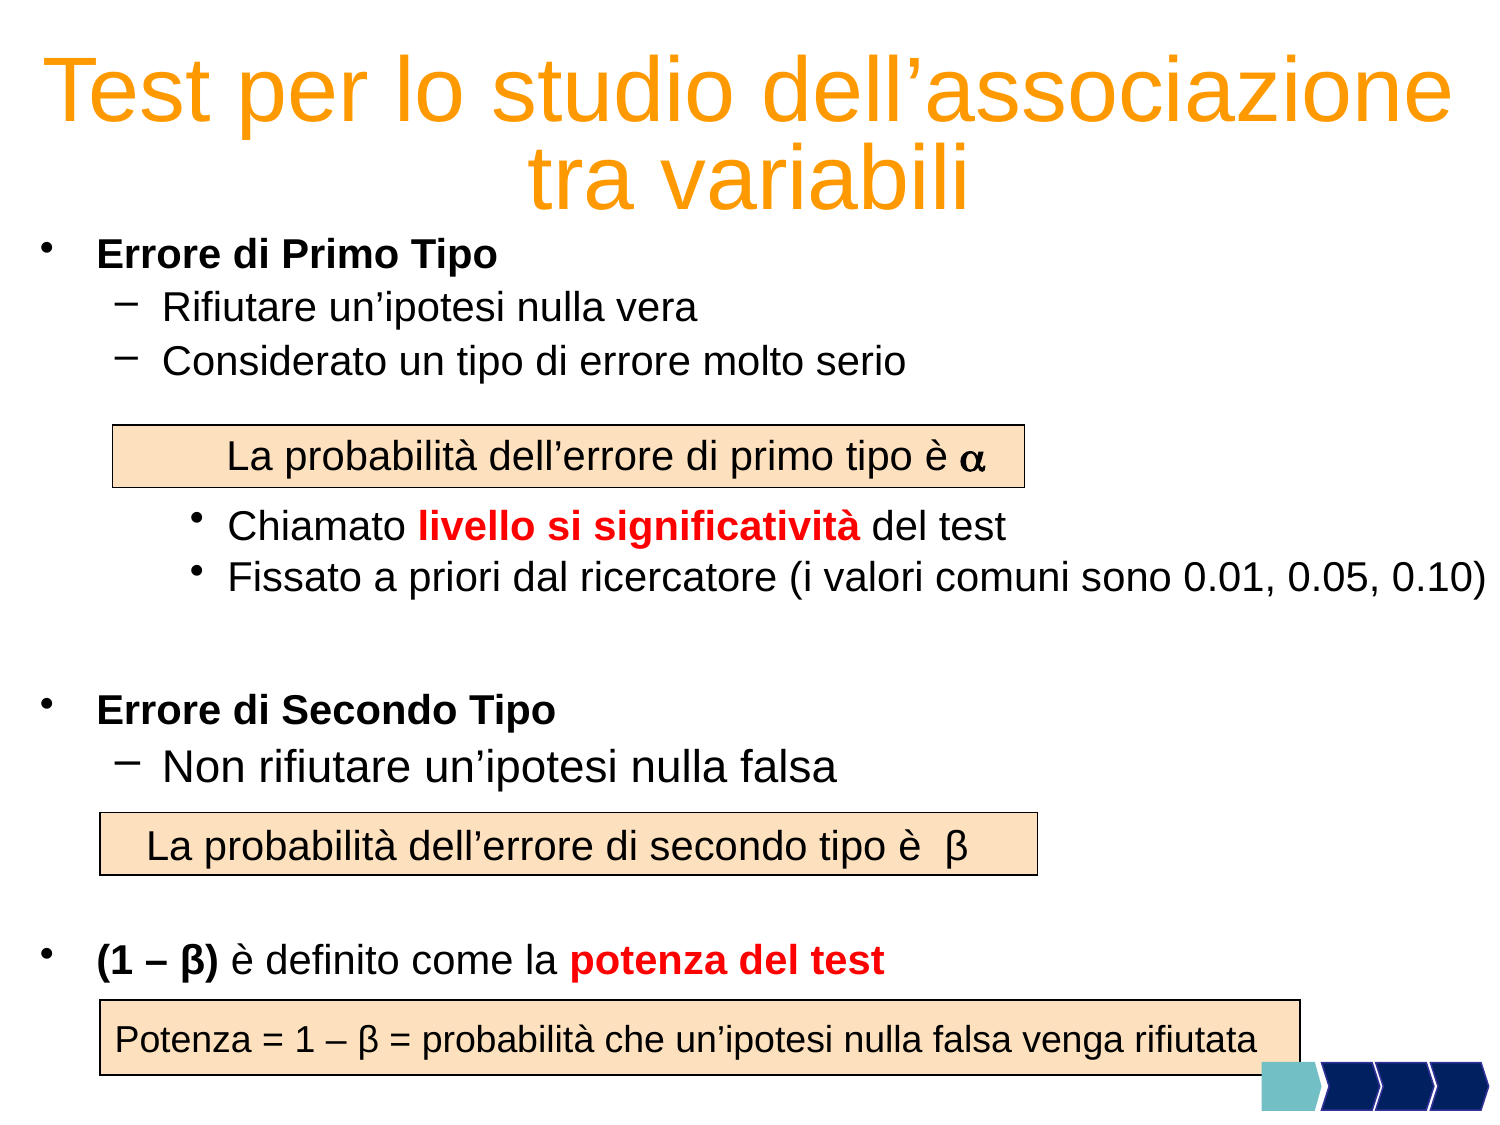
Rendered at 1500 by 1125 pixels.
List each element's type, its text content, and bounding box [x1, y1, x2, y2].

text_box Potenza = 1 – β = probabilità che un’ipotesi nulla falsa venga rifiutata [99, 999, 1300, 1075]
text_box La probabilità dell’errore di primo tipo è  [112, 424, 1025, 488]
list Errore di Primo Tipo Rifiutare un’ipotesi nulla vera Considerato un tipo di errore molto serio Chiamato livello si significatività del test Fissato a priori dal ricercatore (i valori comuni sono 0.01, 0.05, 0.10) Errore di Secondo Tipo Non rifiutare un’ipotesi nulla falsa (1 – β) è definito come la potenza del test [24, 233, 1500, 988]
text_box [1430, 1062, 1489, 1111]
text_box La probabilità dell’errore di secondo tipo è β [99, 812, 1038, 875]
title Test per lo studio dell’associazione tra variabili [0, 45, 1500, 233]
text_box [1262, 1062, 1321, 1111]
text_box [1321, 1062, 1380, 1111]
text_box [1375, 1062, 1434, 1111]
